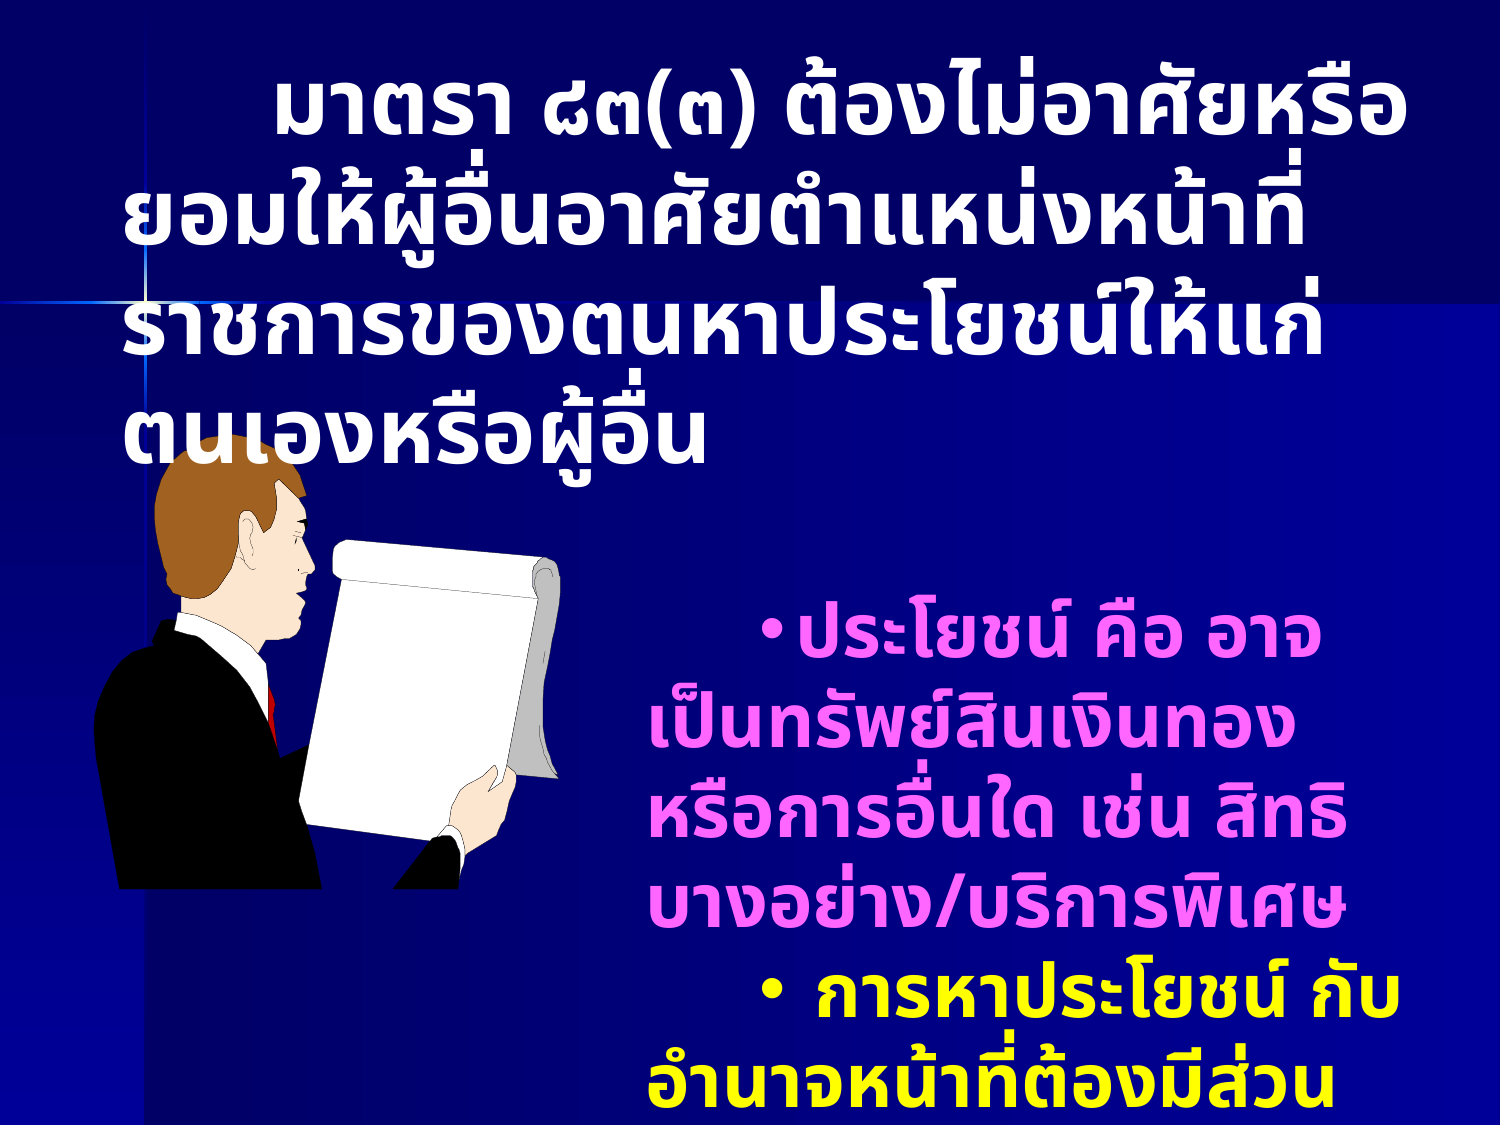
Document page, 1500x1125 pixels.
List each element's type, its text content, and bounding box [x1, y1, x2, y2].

text_box มาตรา ๘๓(๓) ต้องไม่อาศัยหรือยอมให้ผู้อื่นอาศัยตำแหน่งหน้าที่ราชการของตนหาประโยชน์ให้แก่ตนเองหรือผู้อื่น ประโยชน์ คือ อาจเป็นทรัพย์สินเงินทองหรือการอื่นใด เช่น สิทธิบางอย่าง/บริการพิเศษ การหาประโยชน์ กับอำนาจหน้าที่ต้องมีส่วนสัมพันธ์กัน [105, 35, 1430, 375]
picture [93, 433, 563, 892]
